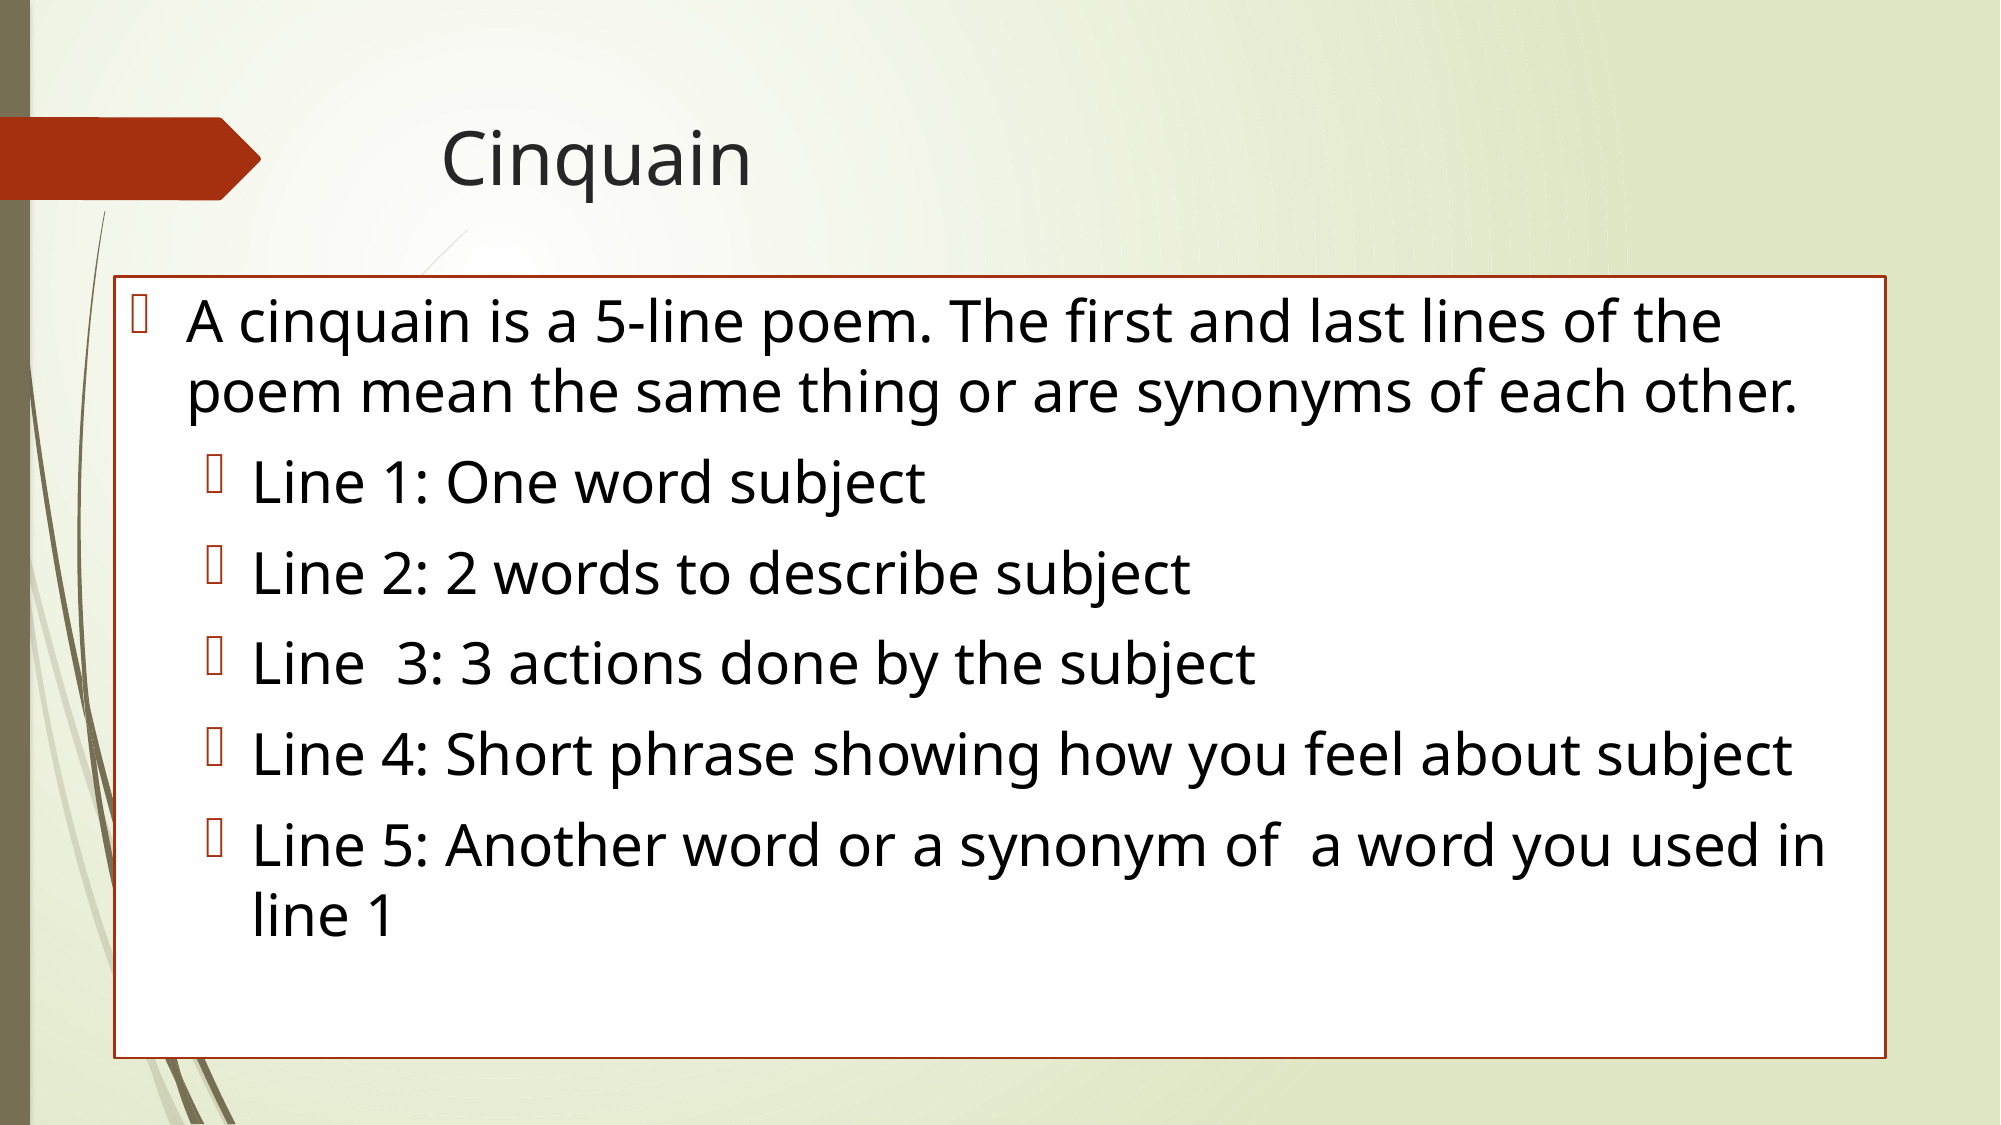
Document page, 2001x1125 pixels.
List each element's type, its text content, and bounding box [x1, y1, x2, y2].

title Cinquain [425, 102, 1888, 313]
list A cinquain is a 5-line poem. The first and last lines of the poem mean the same thing or are synonyms of each other. Line 1: One word subject Line 2: 2 words to describe subject Line 3: 3 actions done by the subject Line 4: Short phrase showing how you feel about subject Line 5: Another word or a synonym of a word you used in line 1 [113, 275, 1887, 1059]
